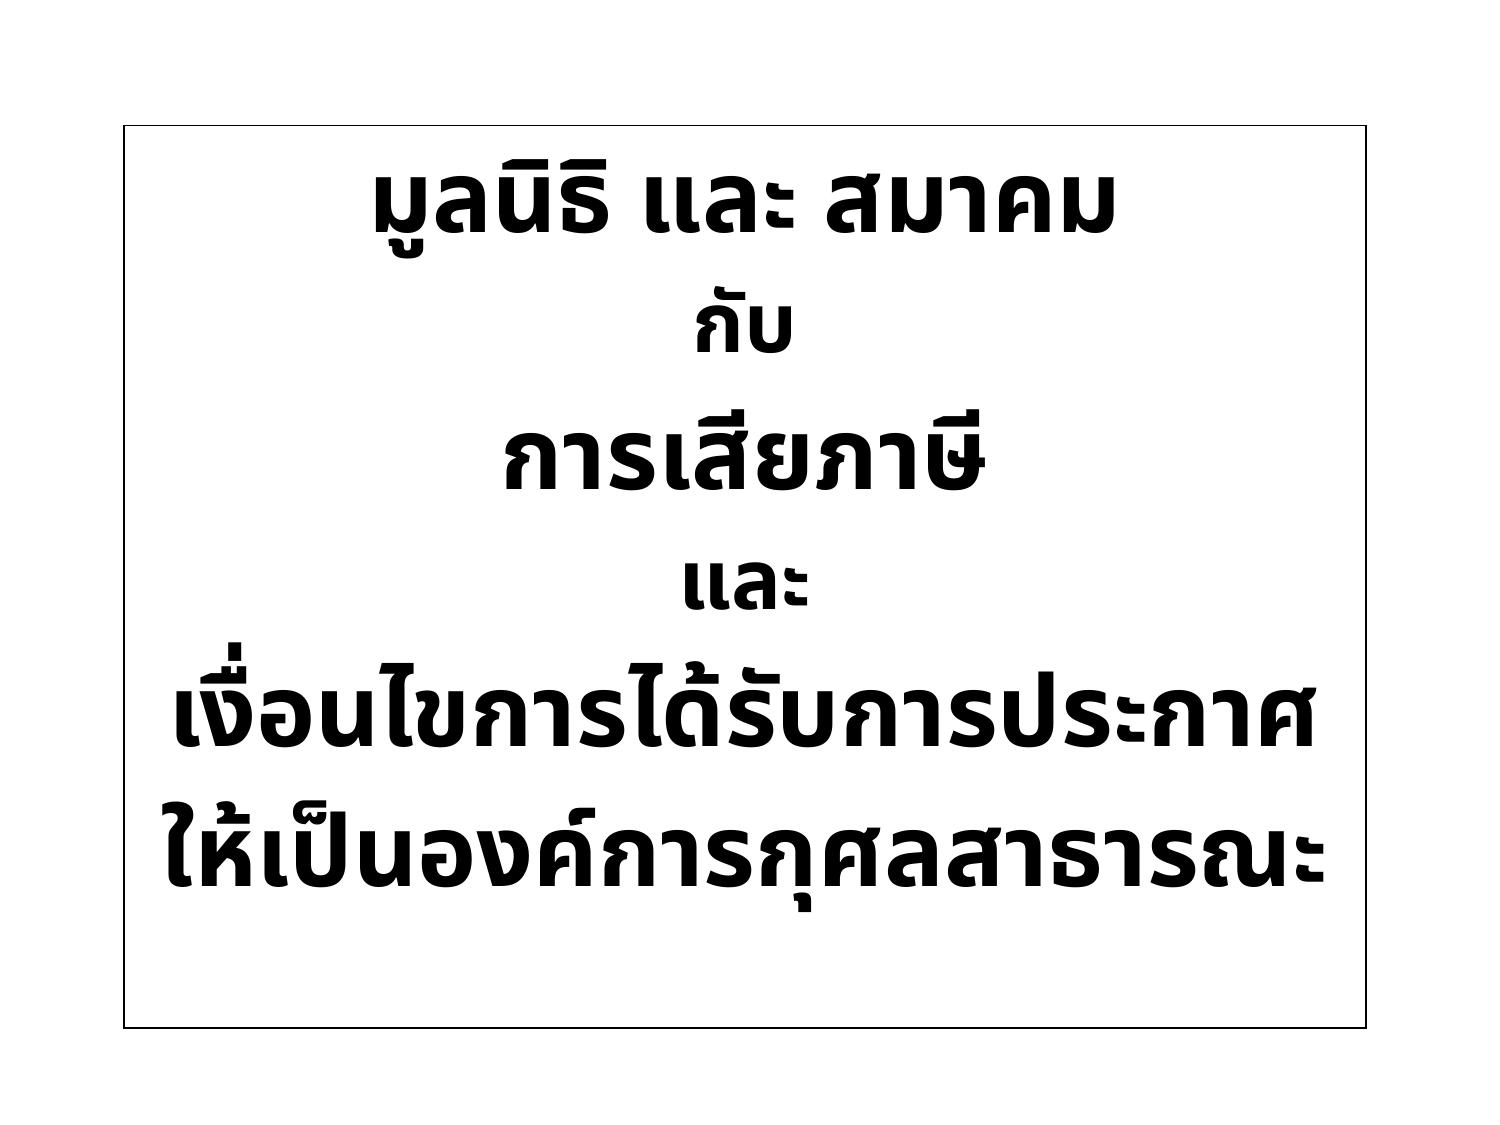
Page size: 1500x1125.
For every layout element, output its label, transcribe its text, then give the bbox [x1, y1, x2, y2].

subtitle มูลนิธิ และ สมาคม กับ การเสียภาษี และ เงื่อนไขการได้รับการประกาศ ให้เป็นองค์การกุศลสาธารณะ [123, 125, 1367, 1029]
